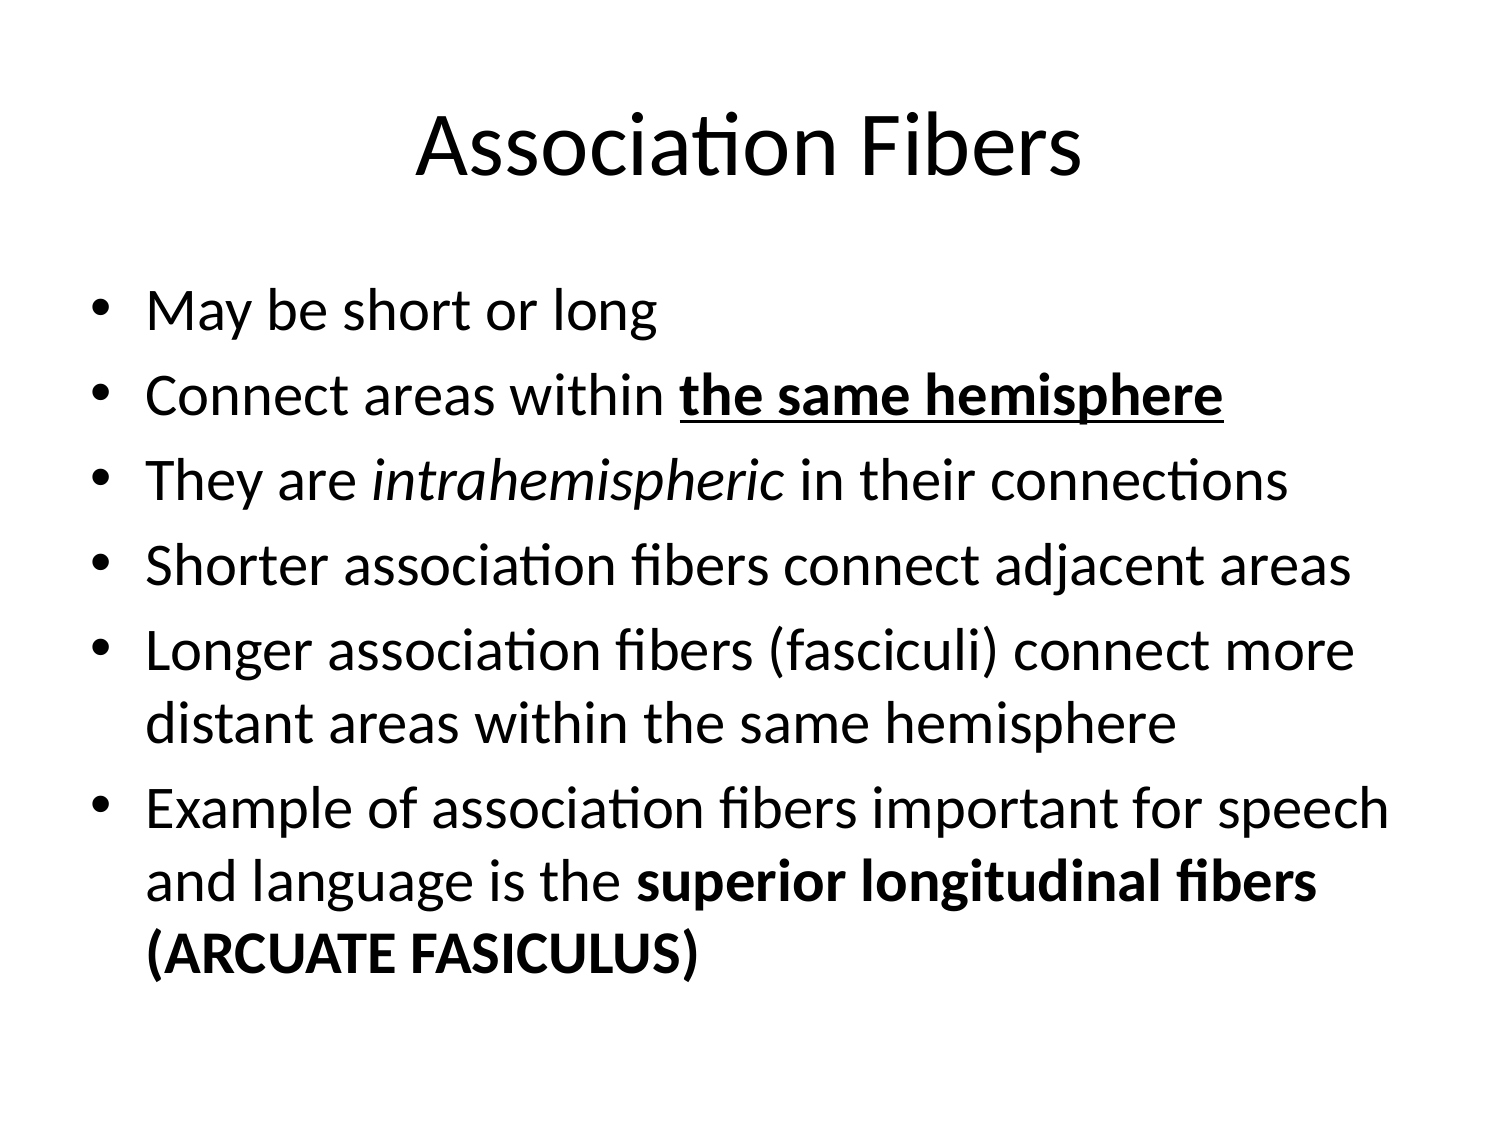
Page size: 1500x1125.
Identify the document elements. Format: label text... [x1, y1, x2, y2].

title Association Fibers [75, 45, 1425, 233]
list May be short or long Connect areas within the same hemisphere They are intrahemispheric in their connections Shorter association fibers connect adjacent areas Longer association fibers (fasciculi) connect more distant areas within the same hemisphere Example of association fibers important for speech and language is the superior longitudinal fibers (ARCUATE FASICULUS) [75, 262, 1425, 1005]
